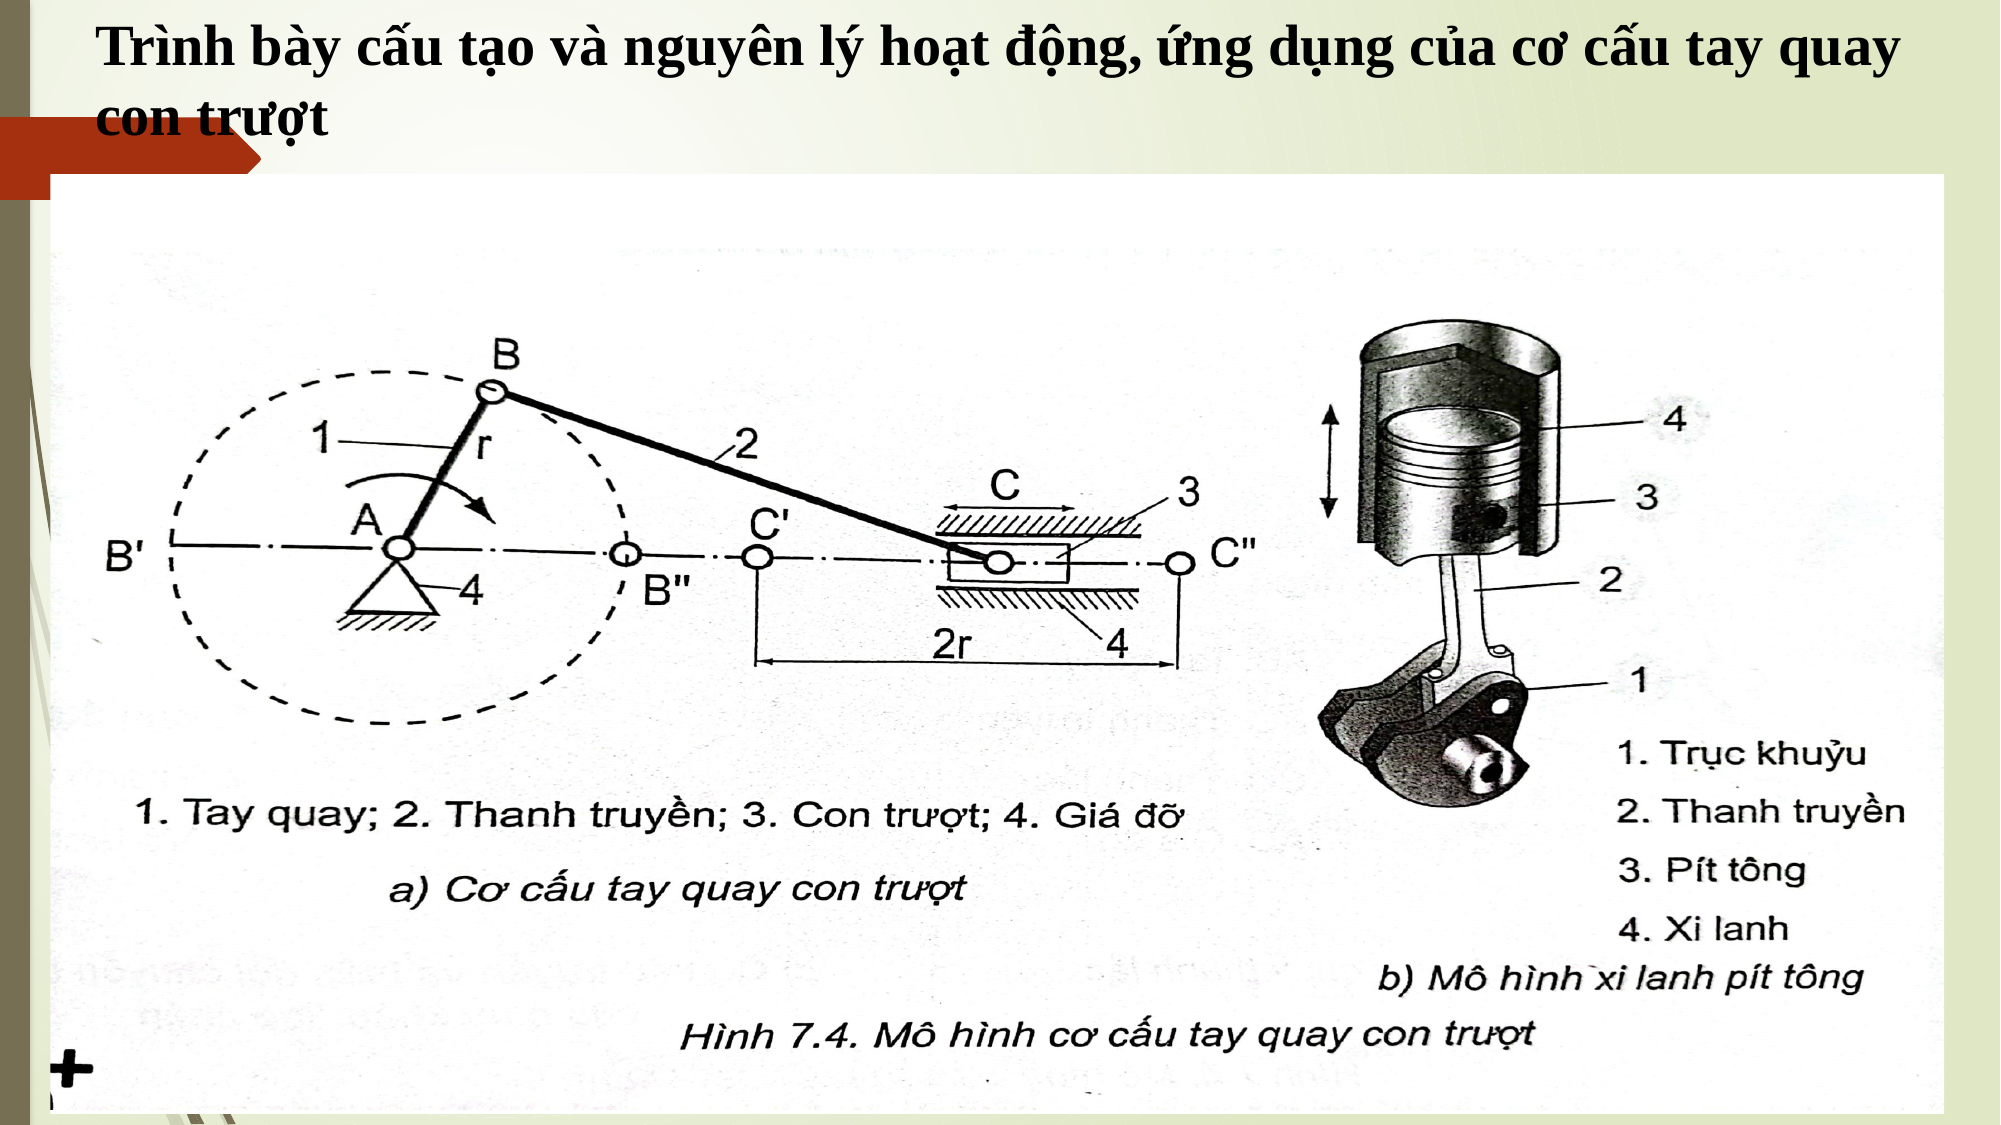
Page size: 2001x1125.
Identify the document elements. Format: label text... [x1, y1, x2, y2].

picture [50, 174, 1945, 1115]
text_box Trình bày cấu tạo và nguyên lý hoạt động, ứng dụng của cơ cấu tay quay con trượt [80, 0, 1945, 155]
